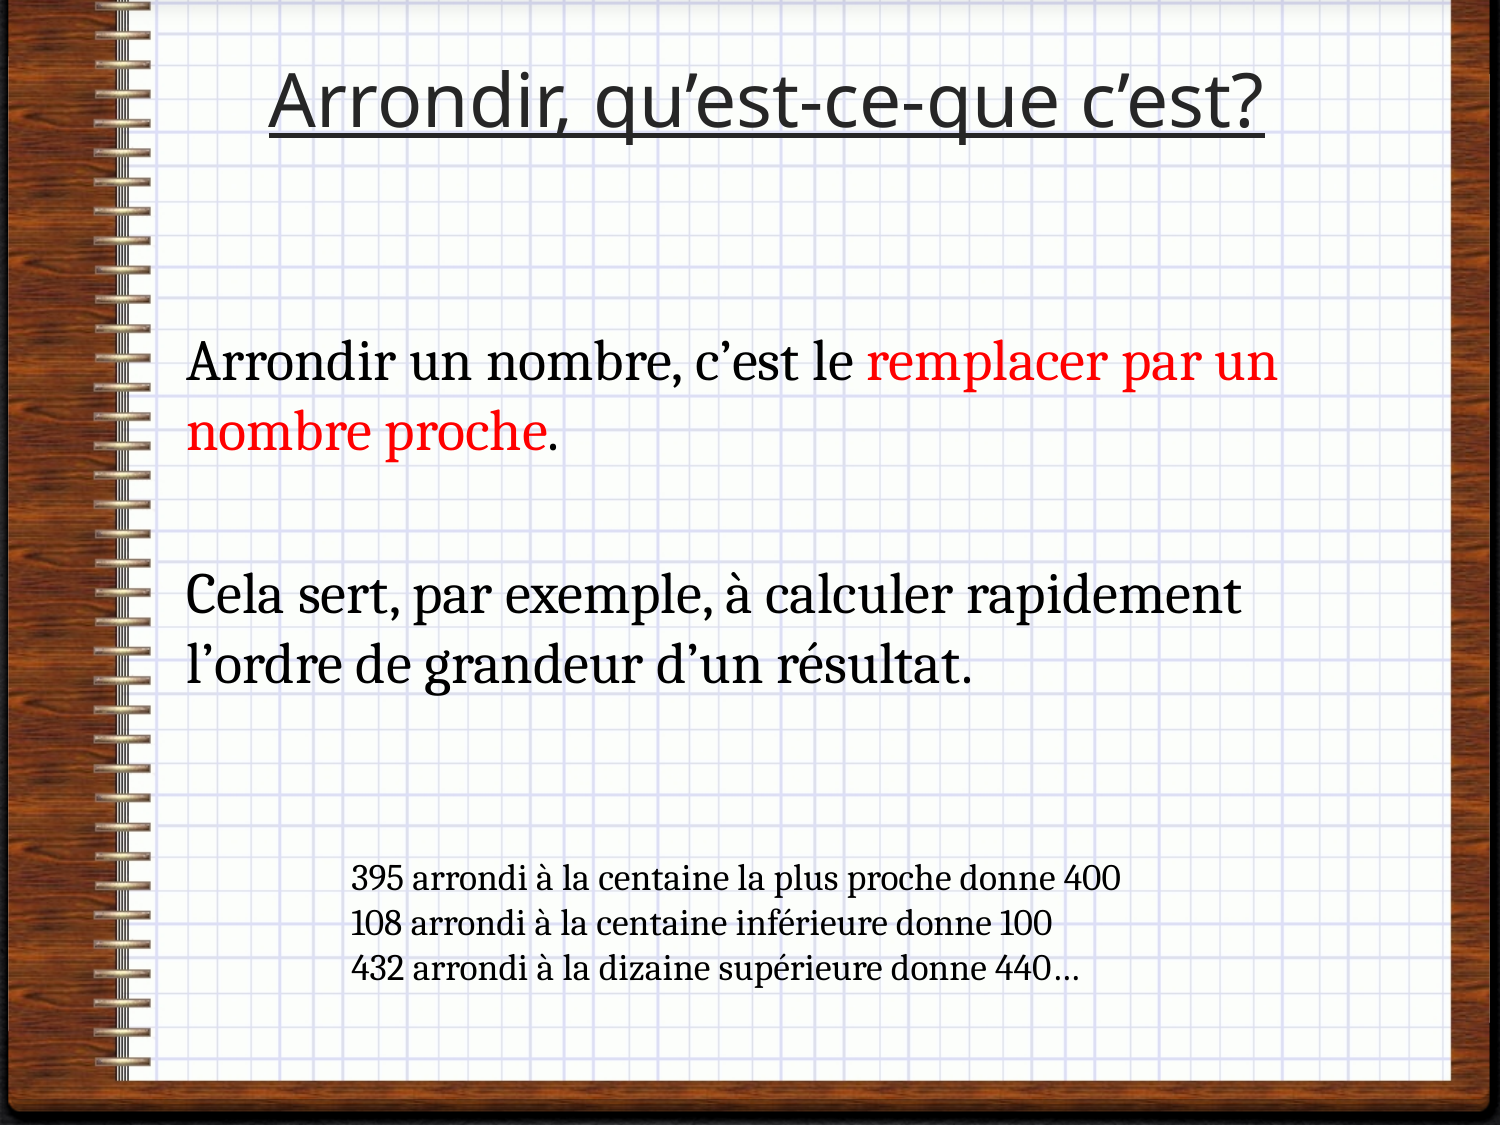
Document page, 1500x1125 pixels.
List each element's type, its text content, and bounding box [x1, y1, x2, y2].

picture [0, 0, 1500, 1125]
text_box 395 arrondi à la centaine la plus proche donne 400 108 arrondi à la centaine inférieure donne 100 432 arrondi à la dizaine supérieure donne 440… [336, 845, 1211, 996]
title Arrondir, qu’est-ce-que c’est? [147, 0, 1386, 216]
list Arrondir un nombre, c’est le remplacer par un nombre proche. Cela sert, par exemple, à calculer rapidement l’ordre de grandeur d’un résultat. [171, 314, 1412, 929]
